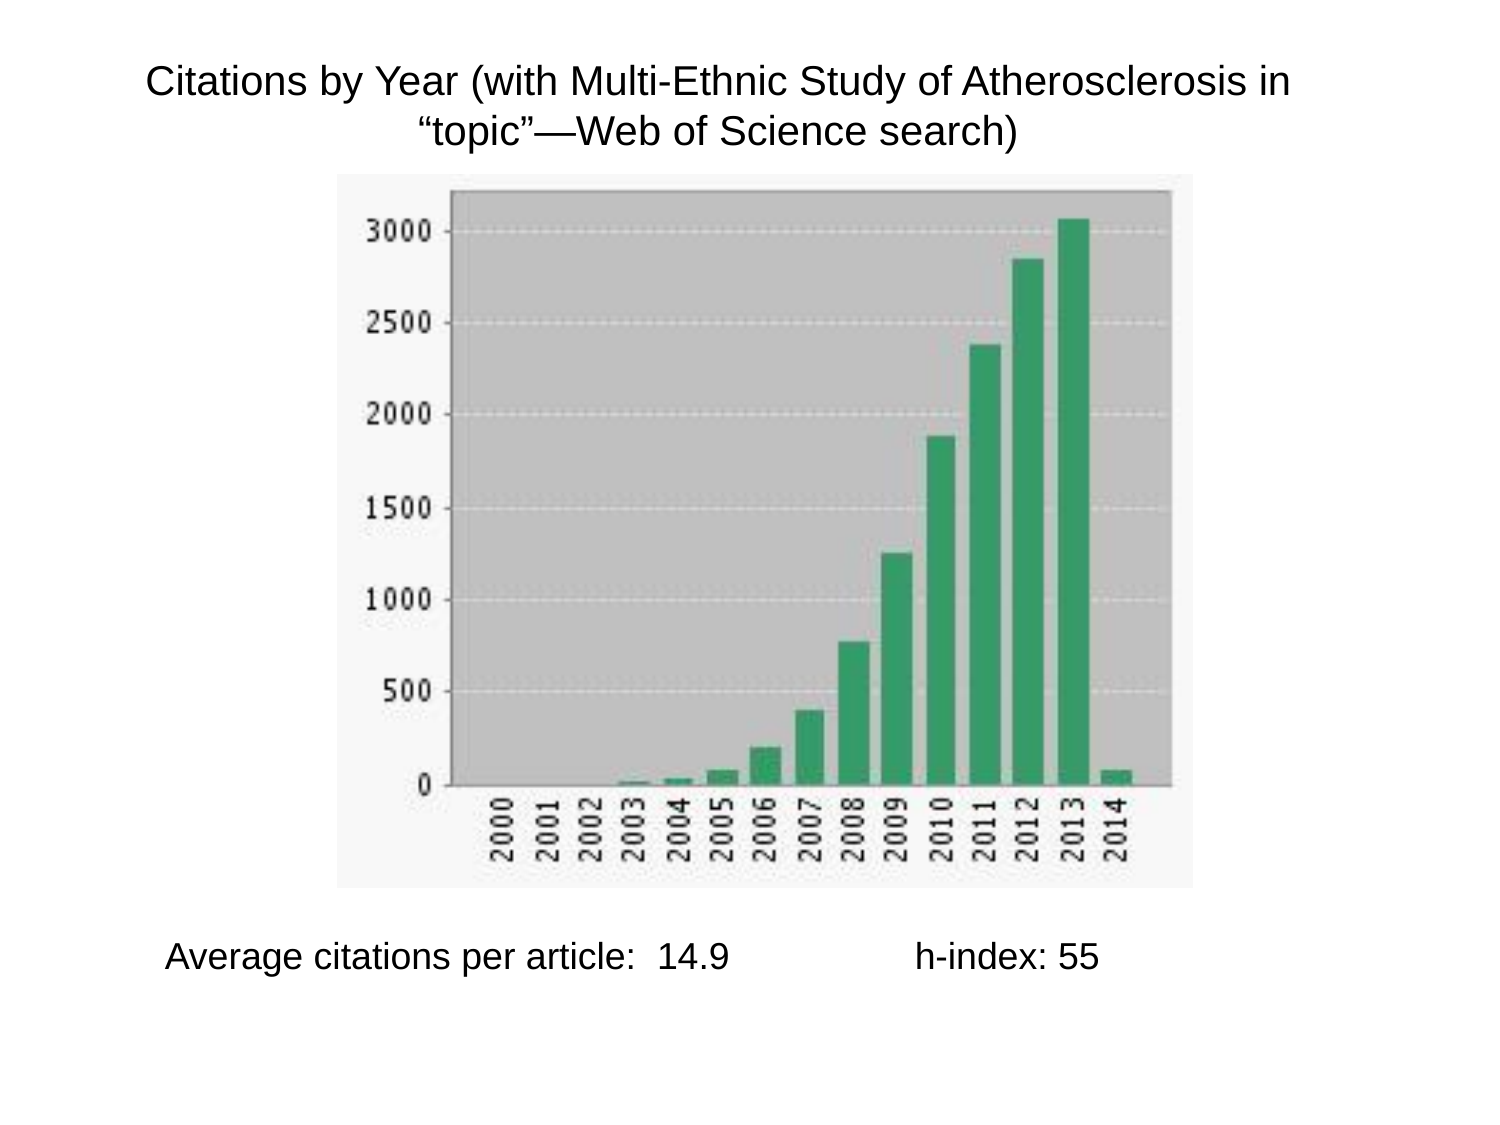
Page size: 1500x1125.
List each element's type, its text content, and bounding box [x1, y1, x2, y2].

title Citations by Year (with Multi-Ethnic Study of Atherosclerosis in “topic”—Web of Science search) [74, 44, 1363, 163]
picture [337, 174, 1193, 888]
text_box Average citations per article: 14.9 h-index: 55 [149, 924, 1263, 1030]
